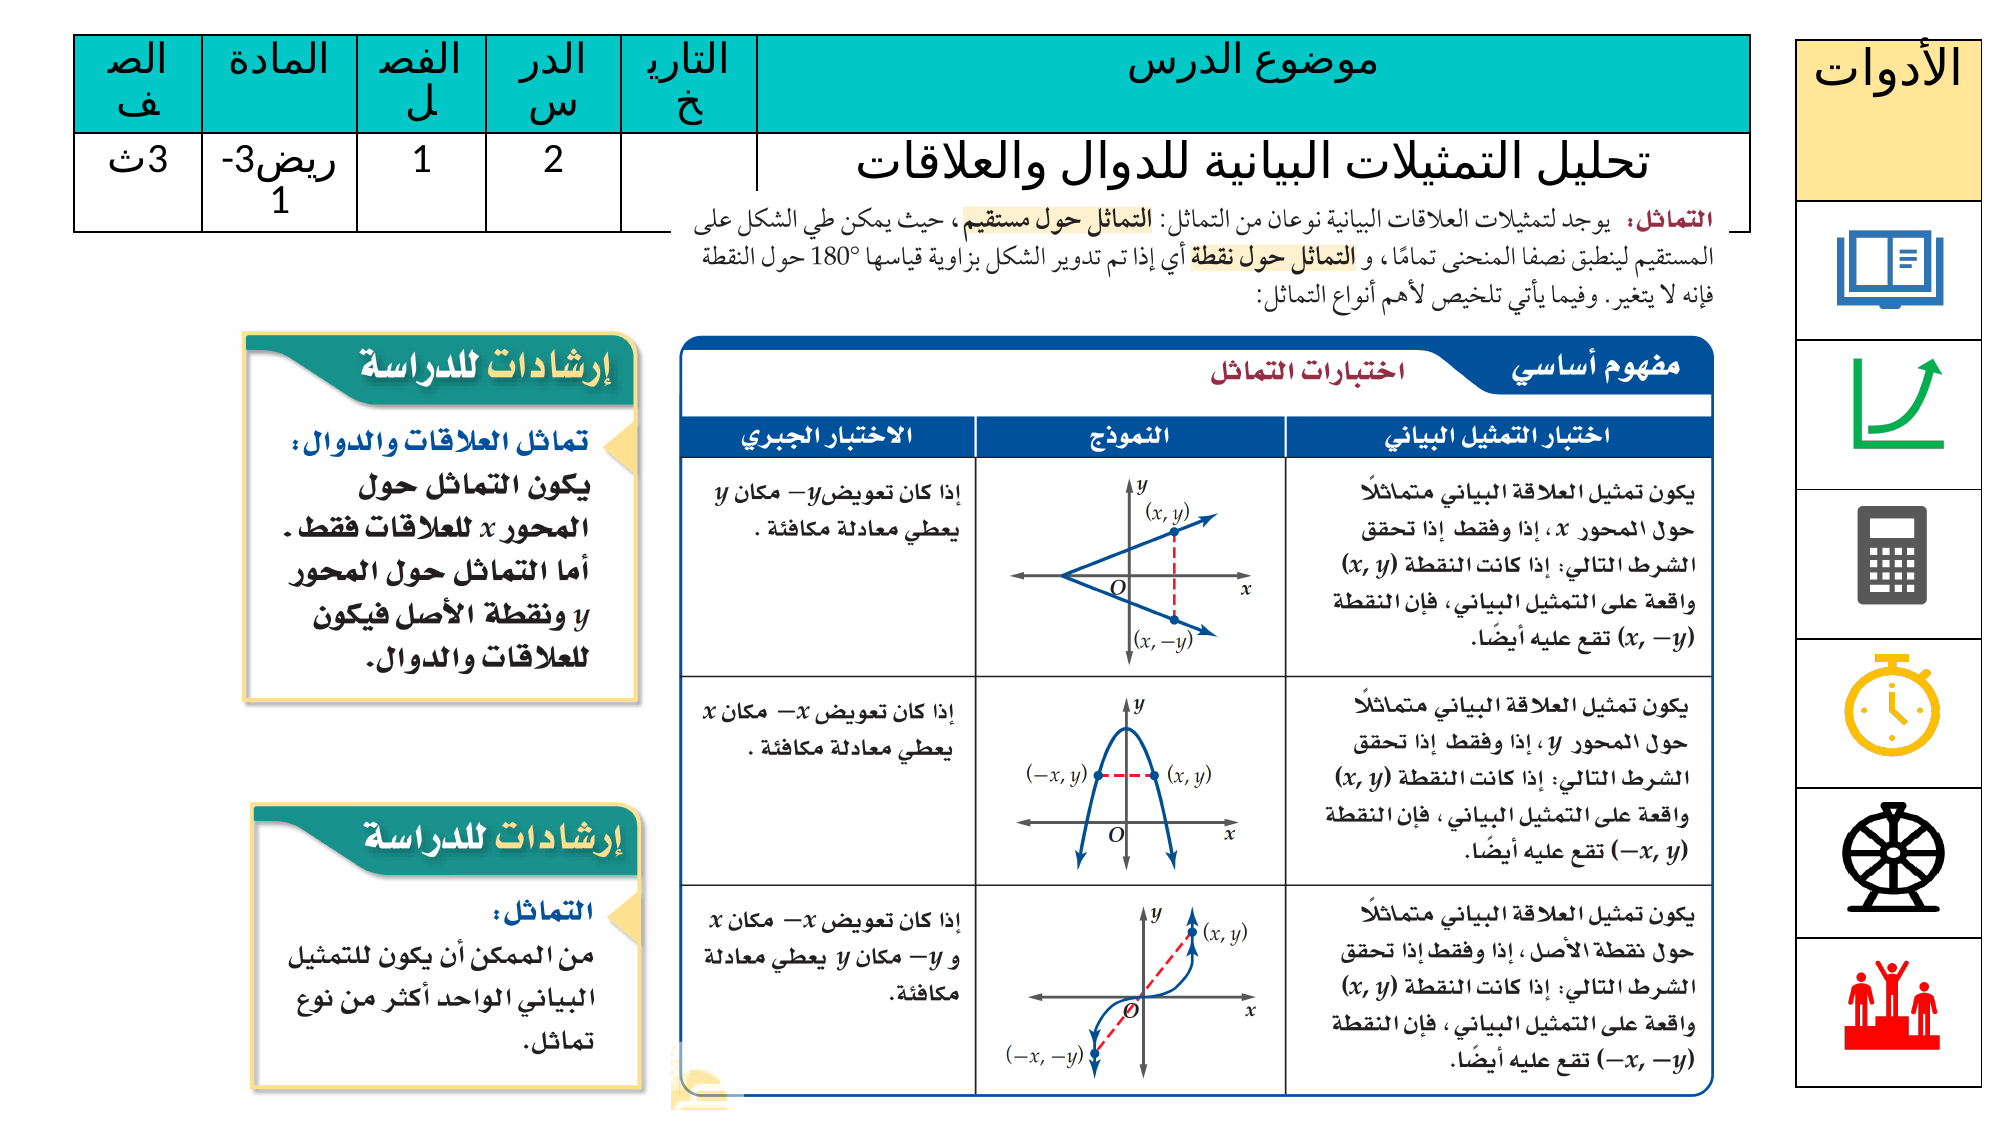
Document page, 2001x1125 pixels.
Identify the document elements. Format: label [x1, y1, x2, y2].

picture [244, 791, 657, 1110]
picture [1827, 802, 1961, 912]
picture [1825, 642, 1959, 768]
picture [1832, 211, 1948, 327]
picture [1835, 948, 1949, 1062]
picture [1835, 340, 1962, 467]
picture [225, 318, 657, 723]
picture [671, 191, 1729, 1110]
picture [1833, 496, 1951, 614]
